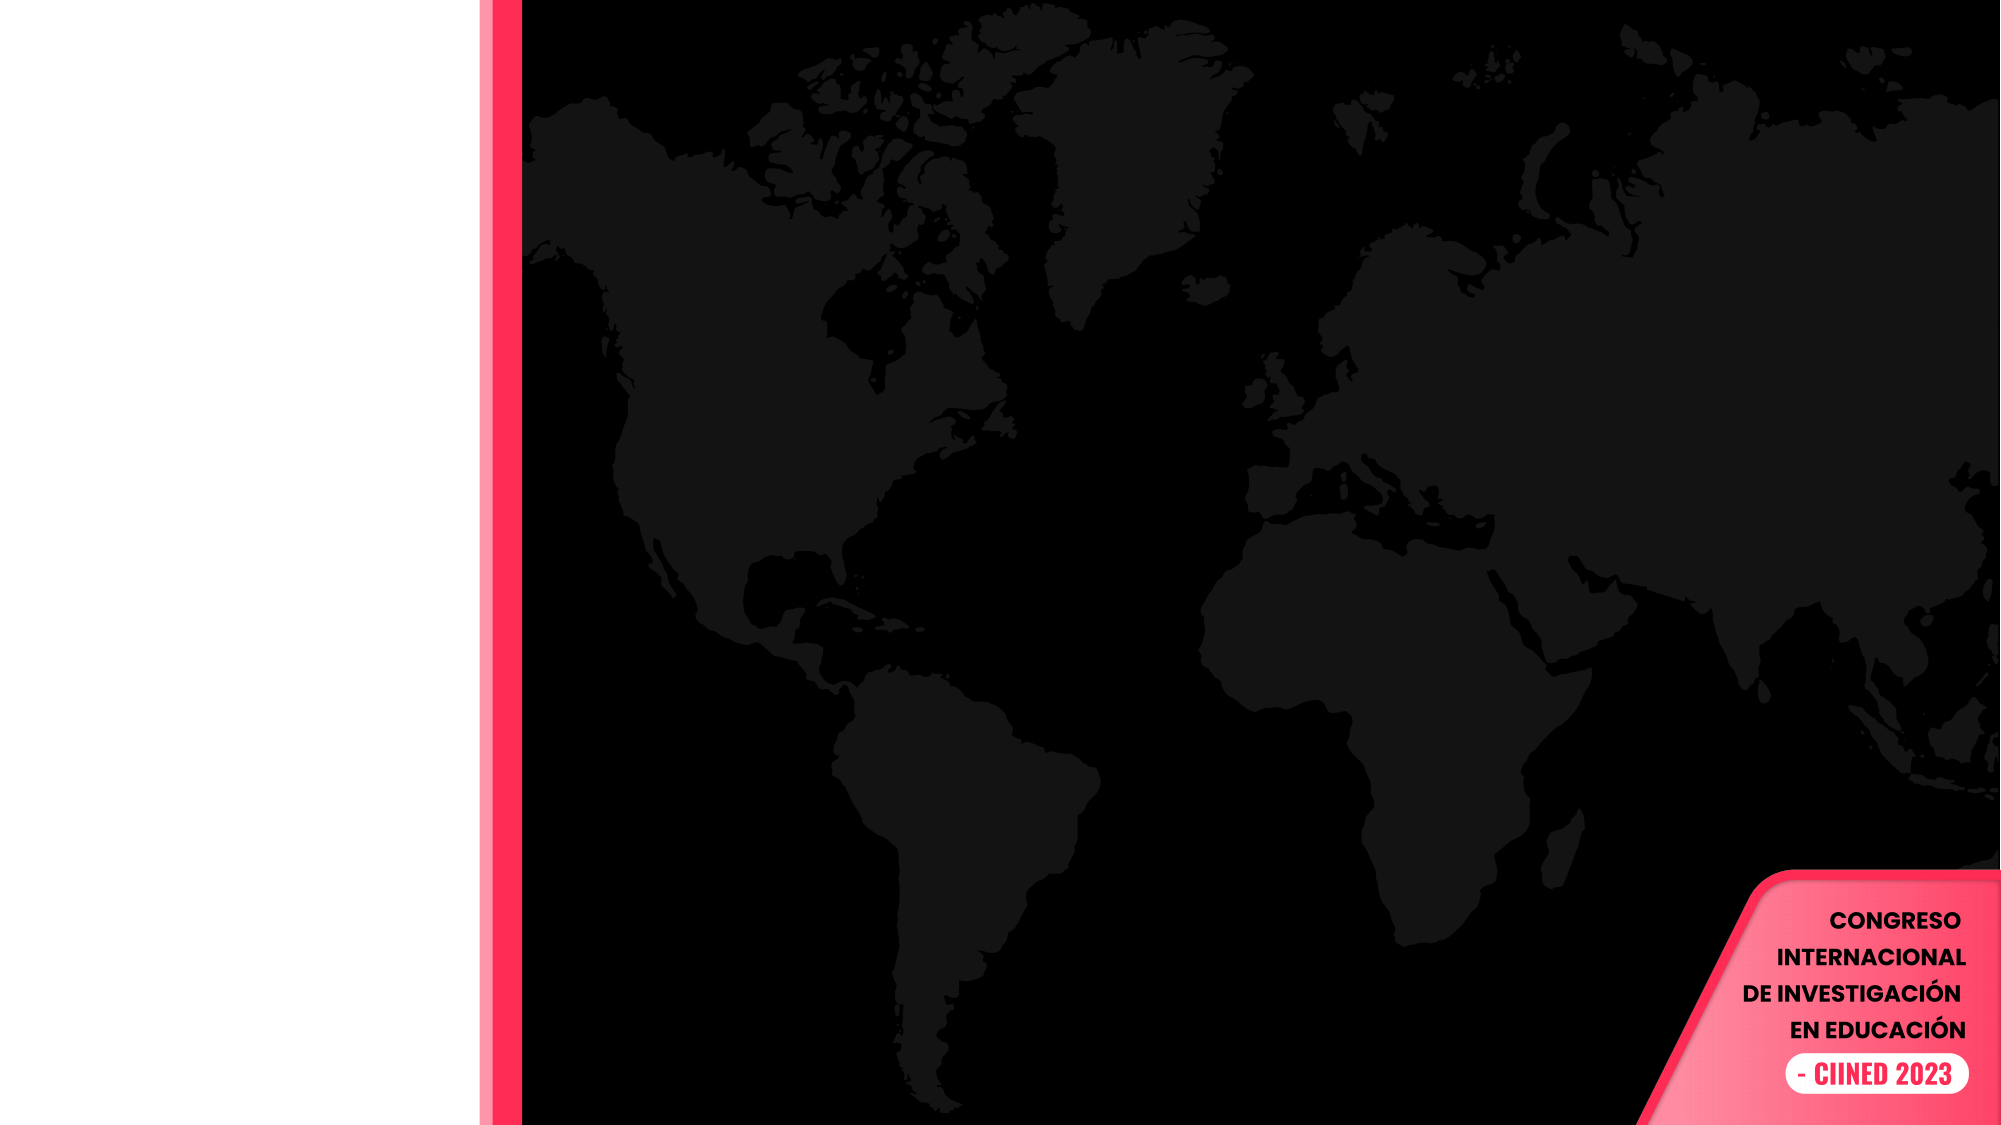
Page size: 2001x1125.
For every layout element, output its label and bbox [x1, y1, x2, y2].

text_box [495, 0, 521, 1125]
picture [521, 0, 2001, 1125]
text_box [479, 0, 495, 1125]
